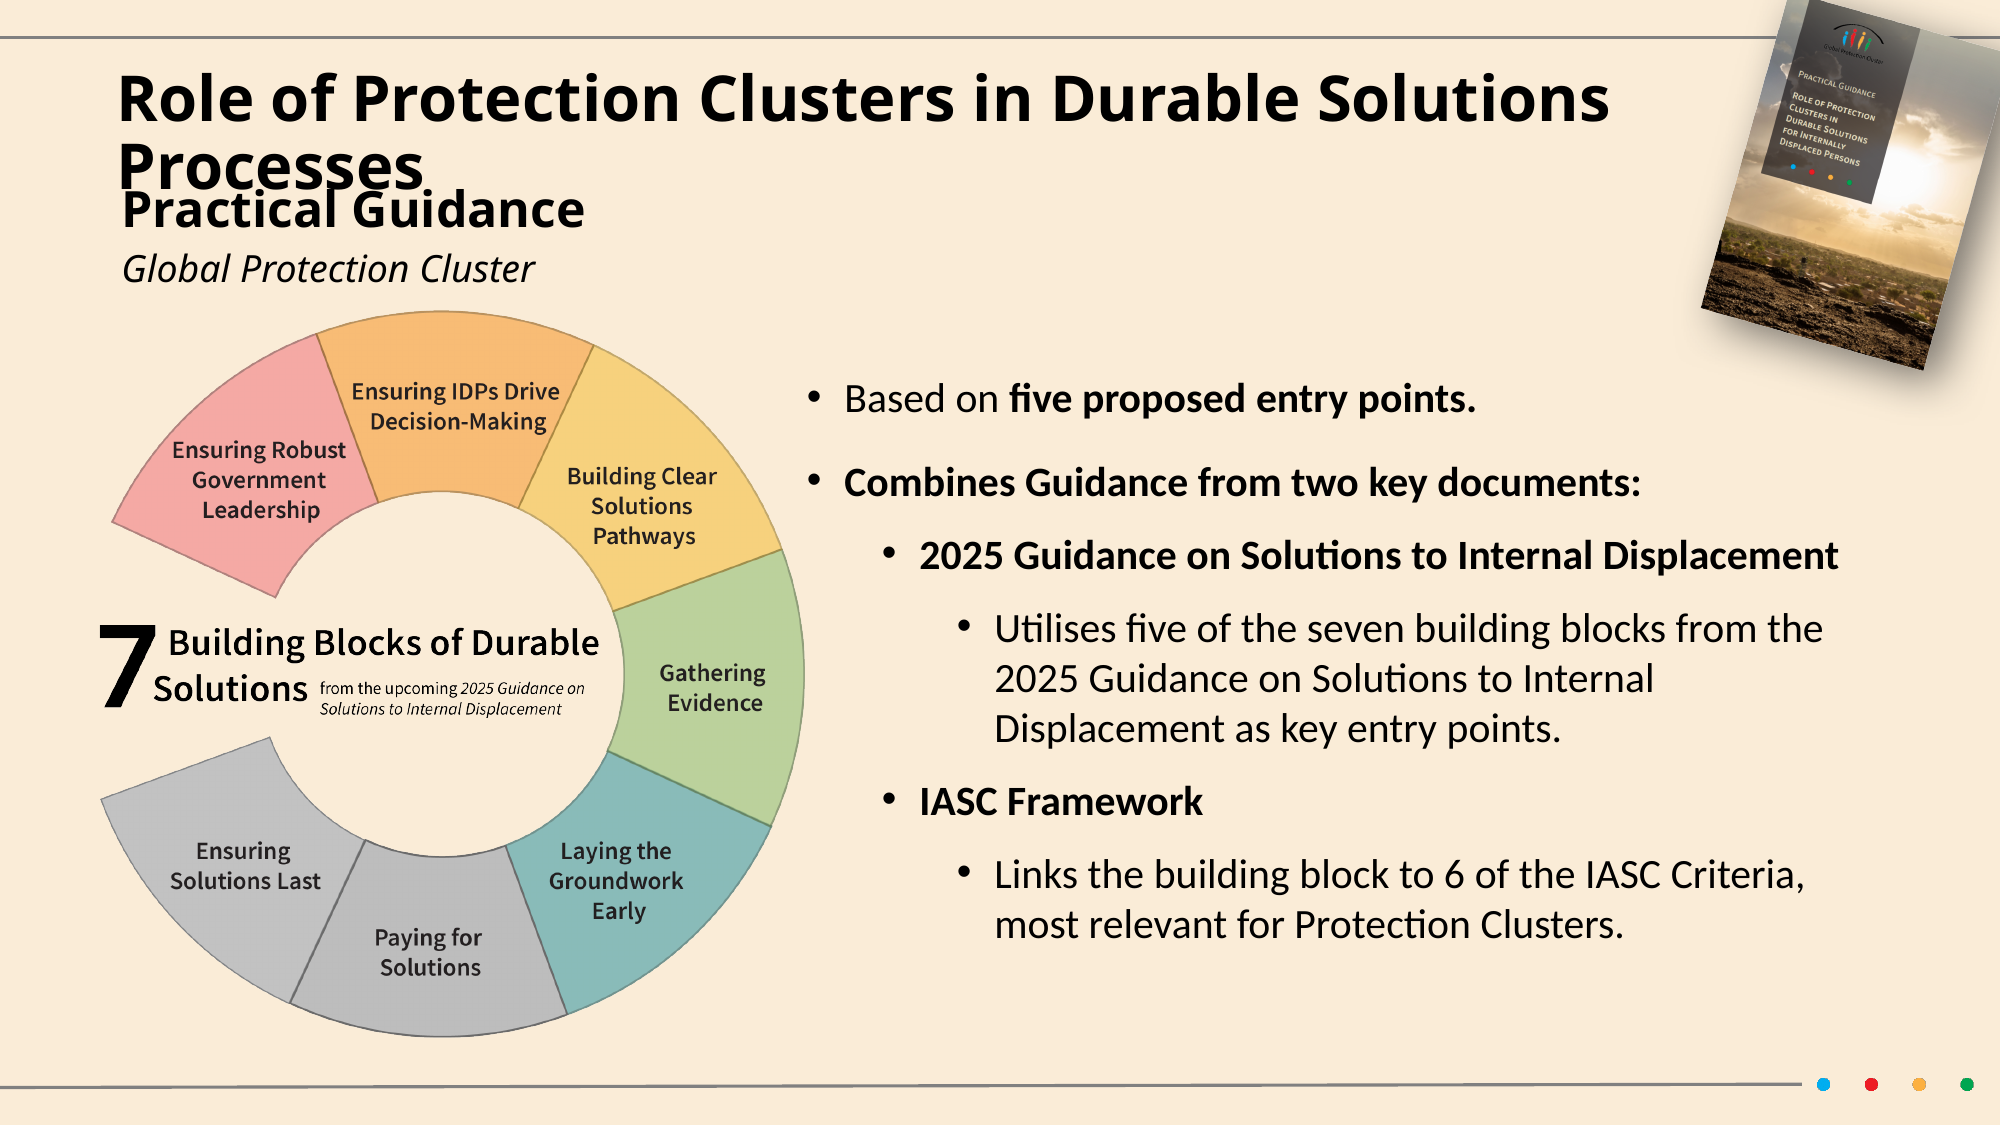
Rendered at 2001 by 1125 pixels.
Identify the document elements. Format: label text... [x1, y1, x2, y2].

text_box Practical Guidance Global Protection Cluster [106, 104, 994, 363]
picture [1701, 0, 2000, 370]
list Based on five proposed entry points. Combines Guidance from two key documents: 2025 Guidance on Solutions to Internal Displacement Utilises five of the seven building blocks from the 2025 Guidance on Solutions to Internal Displacement as key entry points. IASC Framework Links the building block to 6 of the IASC Criteria, most relevant for Protection Clusters. [791, 363, 1877, 1066]
picture [1801, 1065, 1982, 1103]
title Role of Protection Clusters in Durable Solutions Processes [101, 59, 1700, 212]
picture [93, 310, 805, 1038]
